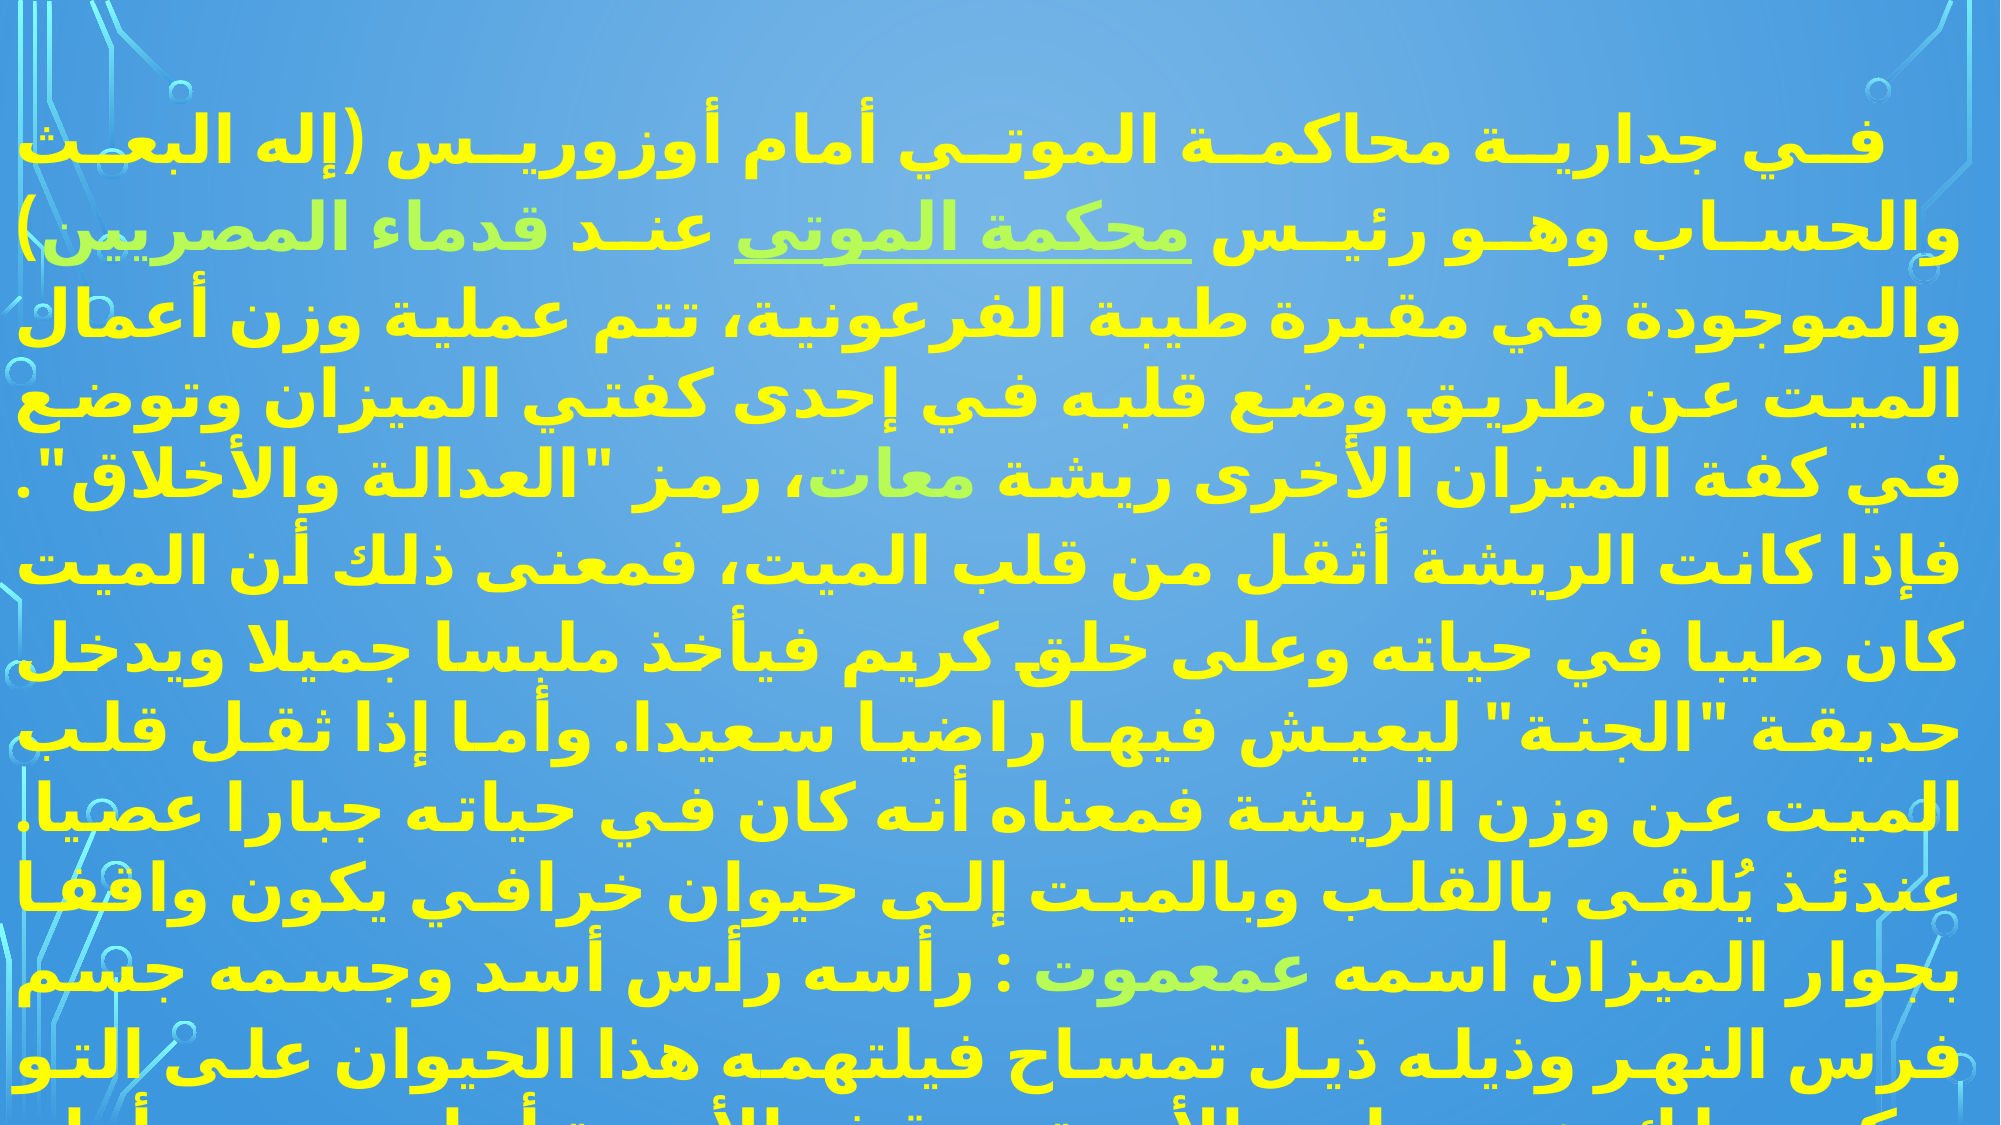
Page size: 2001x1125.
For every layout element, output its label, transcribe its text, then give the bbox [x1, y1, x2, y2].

text_box في جدارية محاكمة الموتي أمام أوزوريس (إله البعث والحساب وهو رئيس محكمة الموتى عند قدماء المصريين) والموجودة في مقبرة طيبة الفرعونية، تتم عملية وزن أعمال الميت عن طريق وضع قلبه في إحدى كفتي الميزان وتوضع في كفة الميزان الأخرى ريشة معات، رمز "العدالة والأخلاق". فإذا كانت الريشة أثقل من قلب الميت، فمعنى ذلك أن الميت كان طيبا في حياته وعلى خلق كريم فيأخذ ملبسا جميلا ويدخل حديقة "الجنة" ليعيش فيها راضيا سعيدا. وأما إذا ثقل قلب الميت عن وزن الريشة فمعناه أنه كان في حياته جبارا عصيا. عندئذ يُلقى بالقلب وبالميت إلى حيوان خرافي يكون واقفا بجوار الميزان اسمه عمعموت : رأسه رأس أسد وجسمه جسم فرس النهر وذيله ذيل تمساح فيلتهمه هذا الحيوان على التو وتكون تلك هي نهايته الأبدية. ويقف الأربعة أبناء حورس أمام أوزوريس على زهرة اللوتس. وإستخدام اللون التمبرا باعتماد مجموعة أكاسيد معدنية طبيعية مختلفة يتم مزجها قبل التلوين ببعض الوسائط مثل الصمغ والغراء الحيواني وزلال البيض. [0, 89, 1979, 1125]
